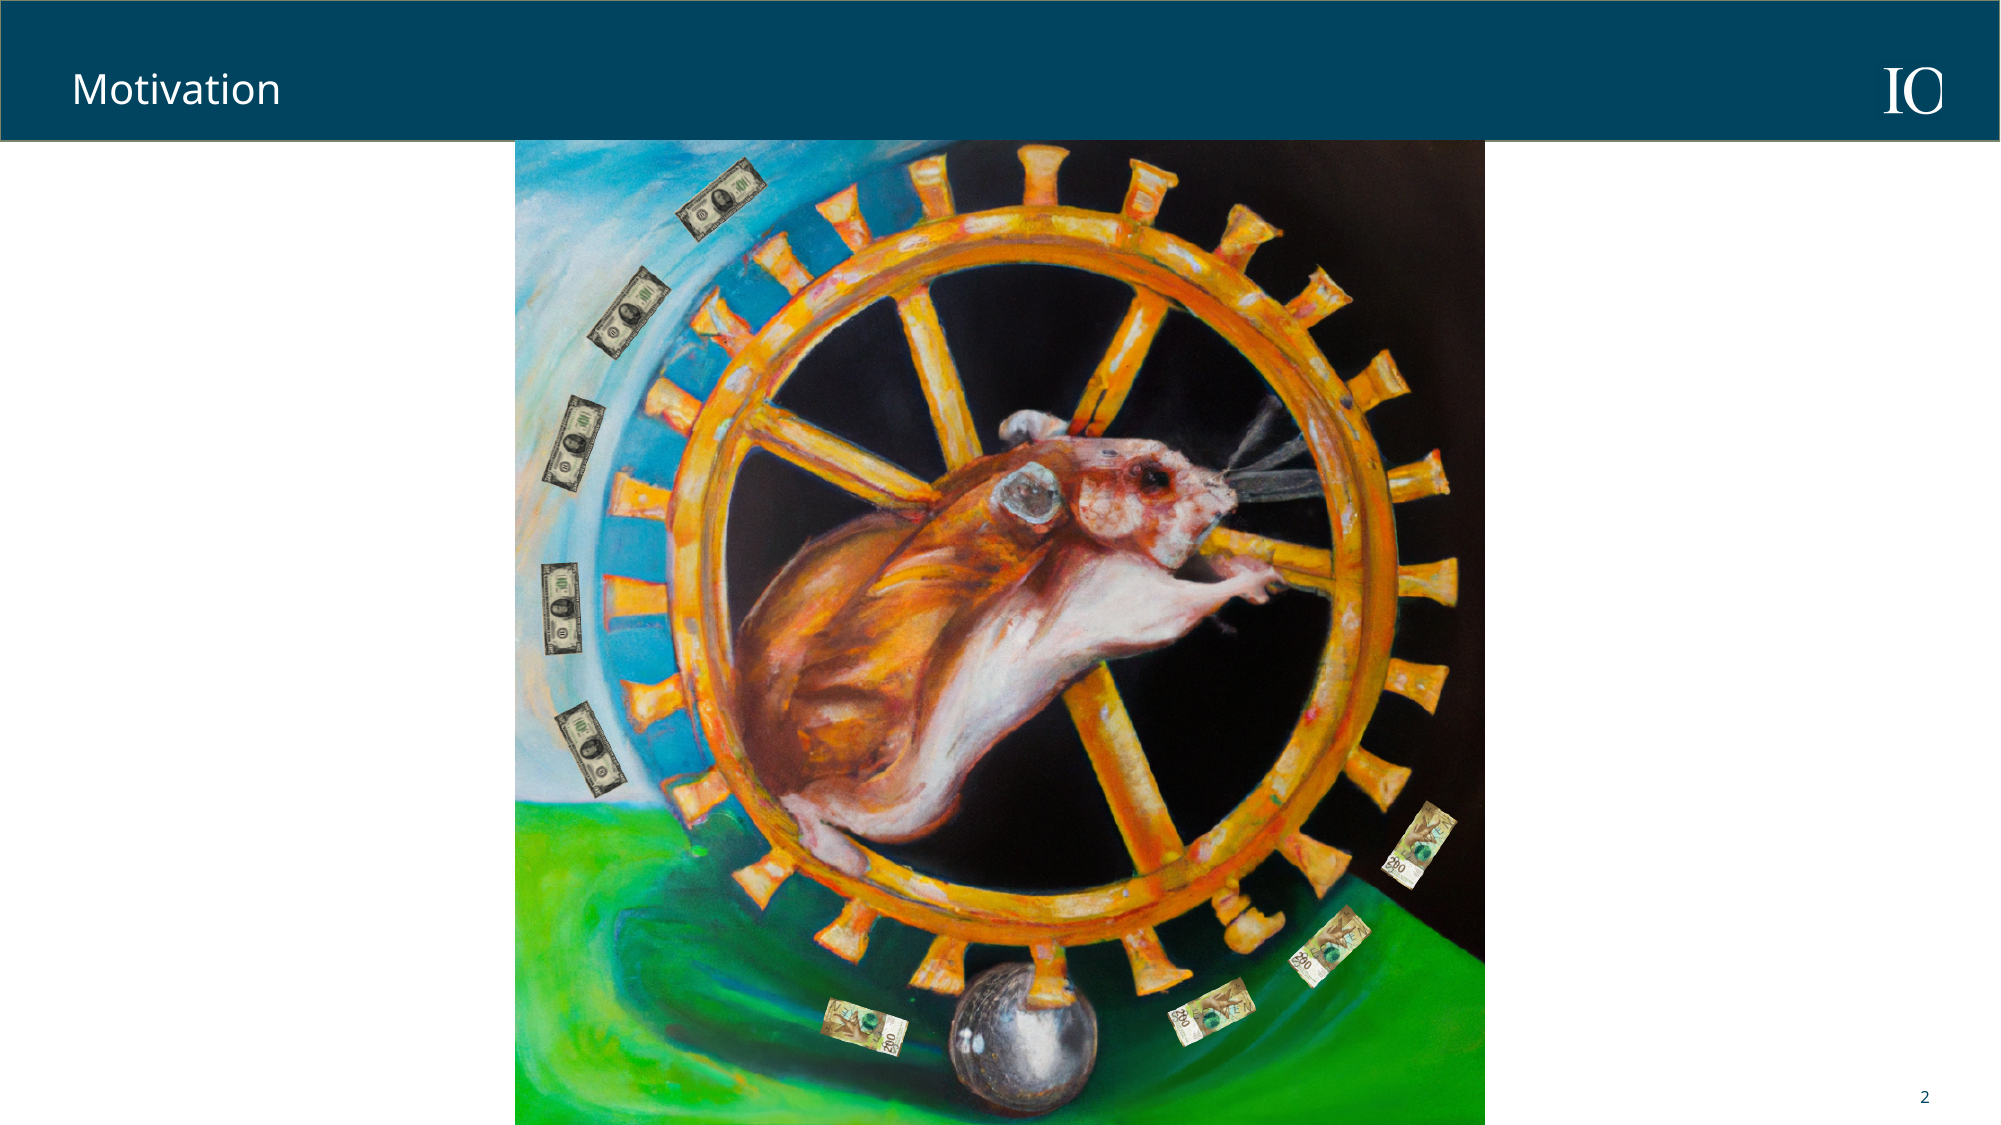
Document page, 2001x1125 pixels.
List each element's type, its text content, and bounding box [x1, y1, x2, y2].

picture [1905, 68, 1941, 114]
picture [1888, 69, 1899, 113]
slide_number 2 [1485, 1080, 1945, 1116]
title Motivation [56, 50, 1710, 132]
picture [515, 141, 1485, 1125]
